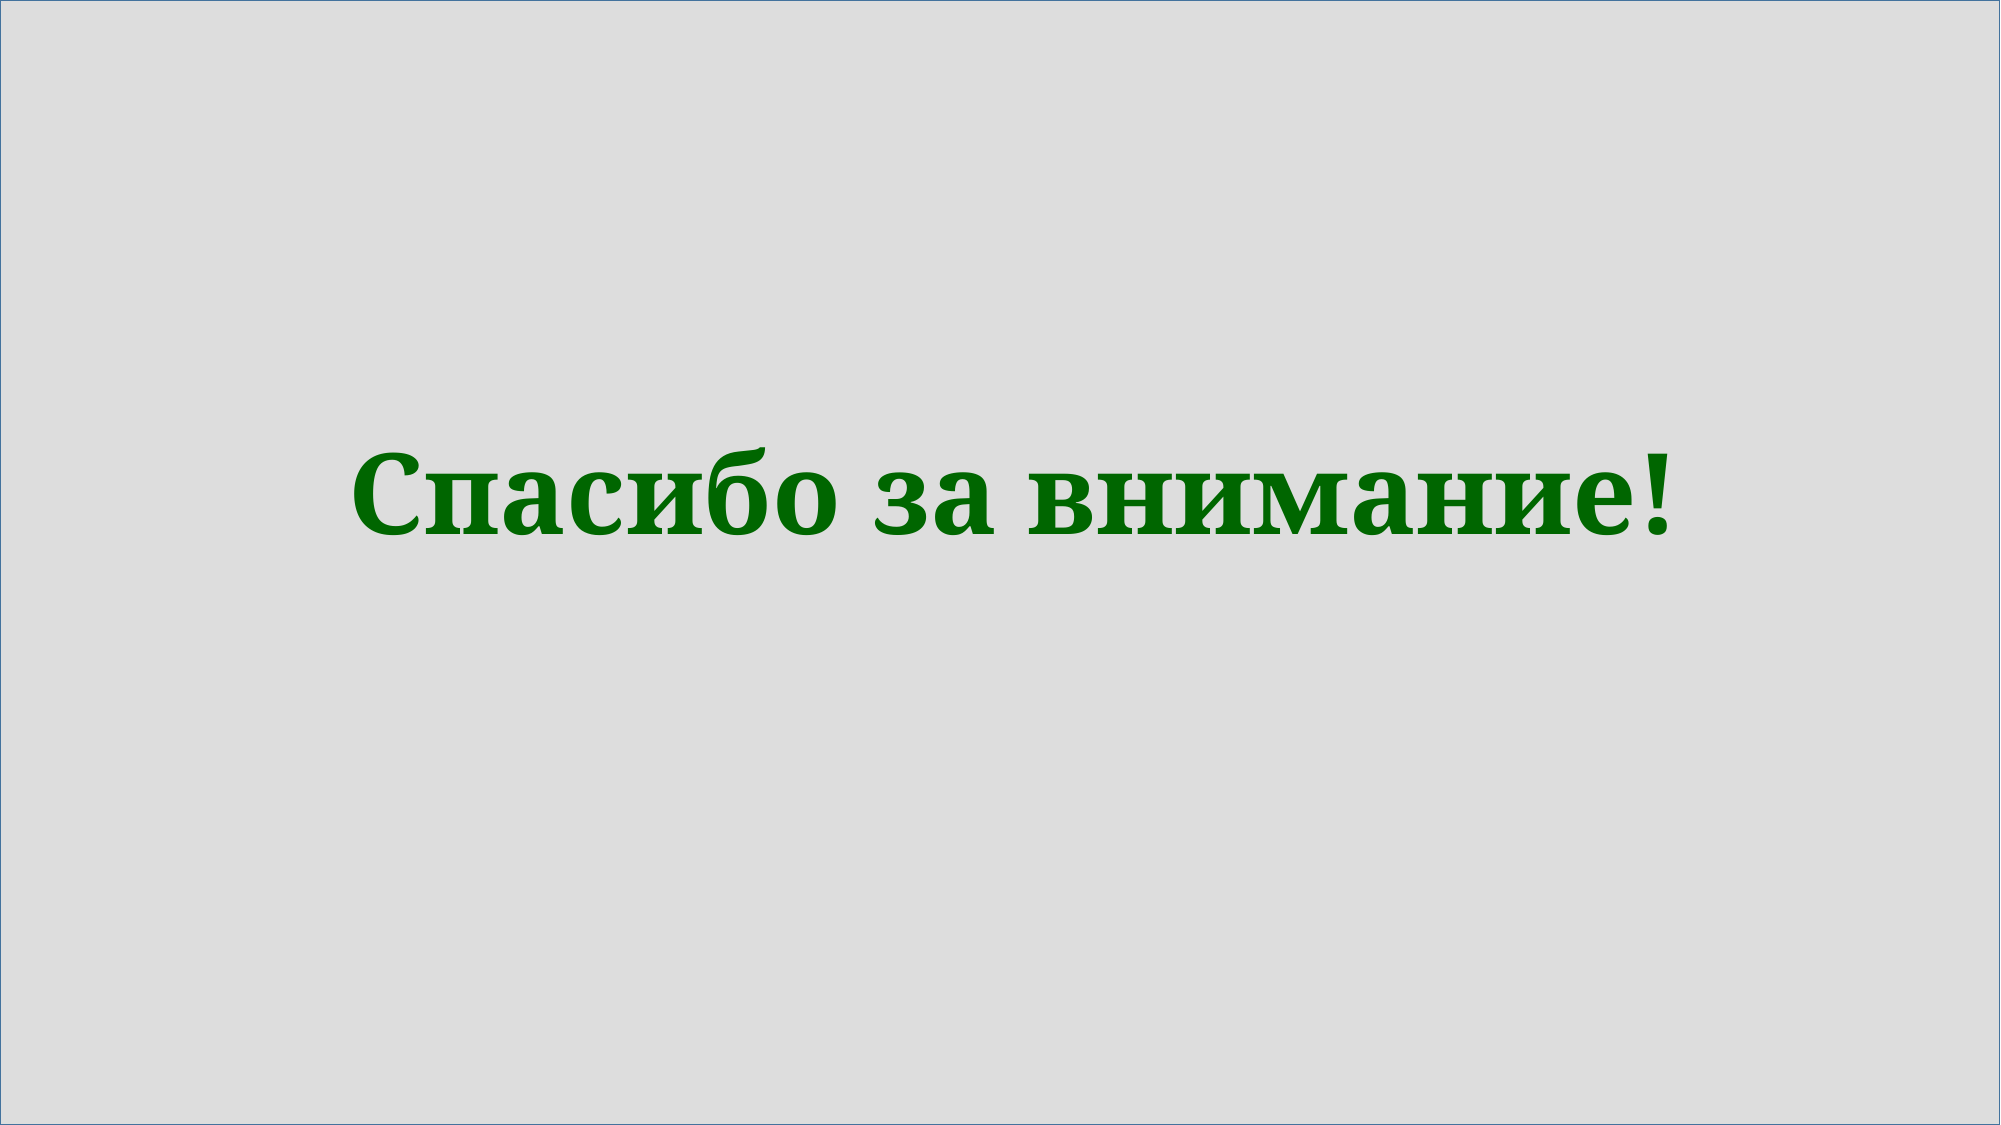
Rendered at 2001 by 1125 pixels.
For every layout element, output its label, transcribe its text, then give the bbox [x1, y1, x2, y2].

text_box [0, 0, 2000, 1125]
subtitle Спасибо за внимание! [279, 414, 1780, 563]
